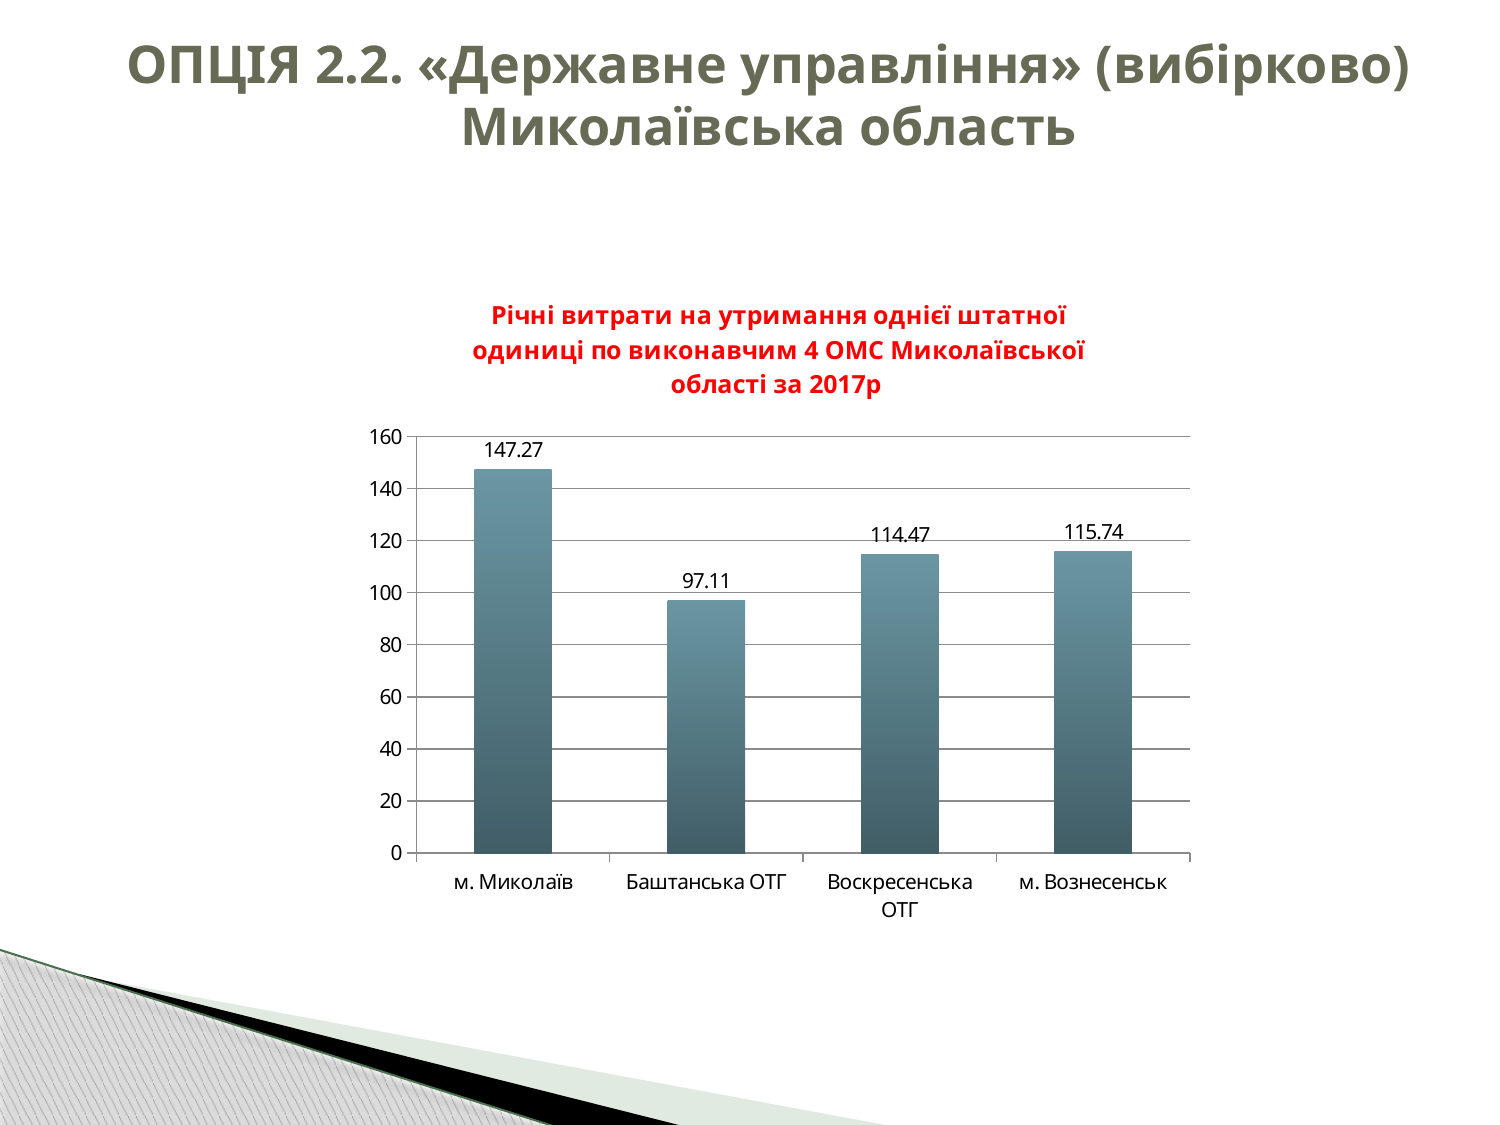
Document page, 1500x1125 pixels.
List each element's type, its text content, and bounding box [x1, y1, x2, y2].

text_box ОПЦІЯ 2.2. «Державне управління» (вибірково) Миколаївська область [93, 0, 1444, 188]
chart [351, 269, 1208, 938]
